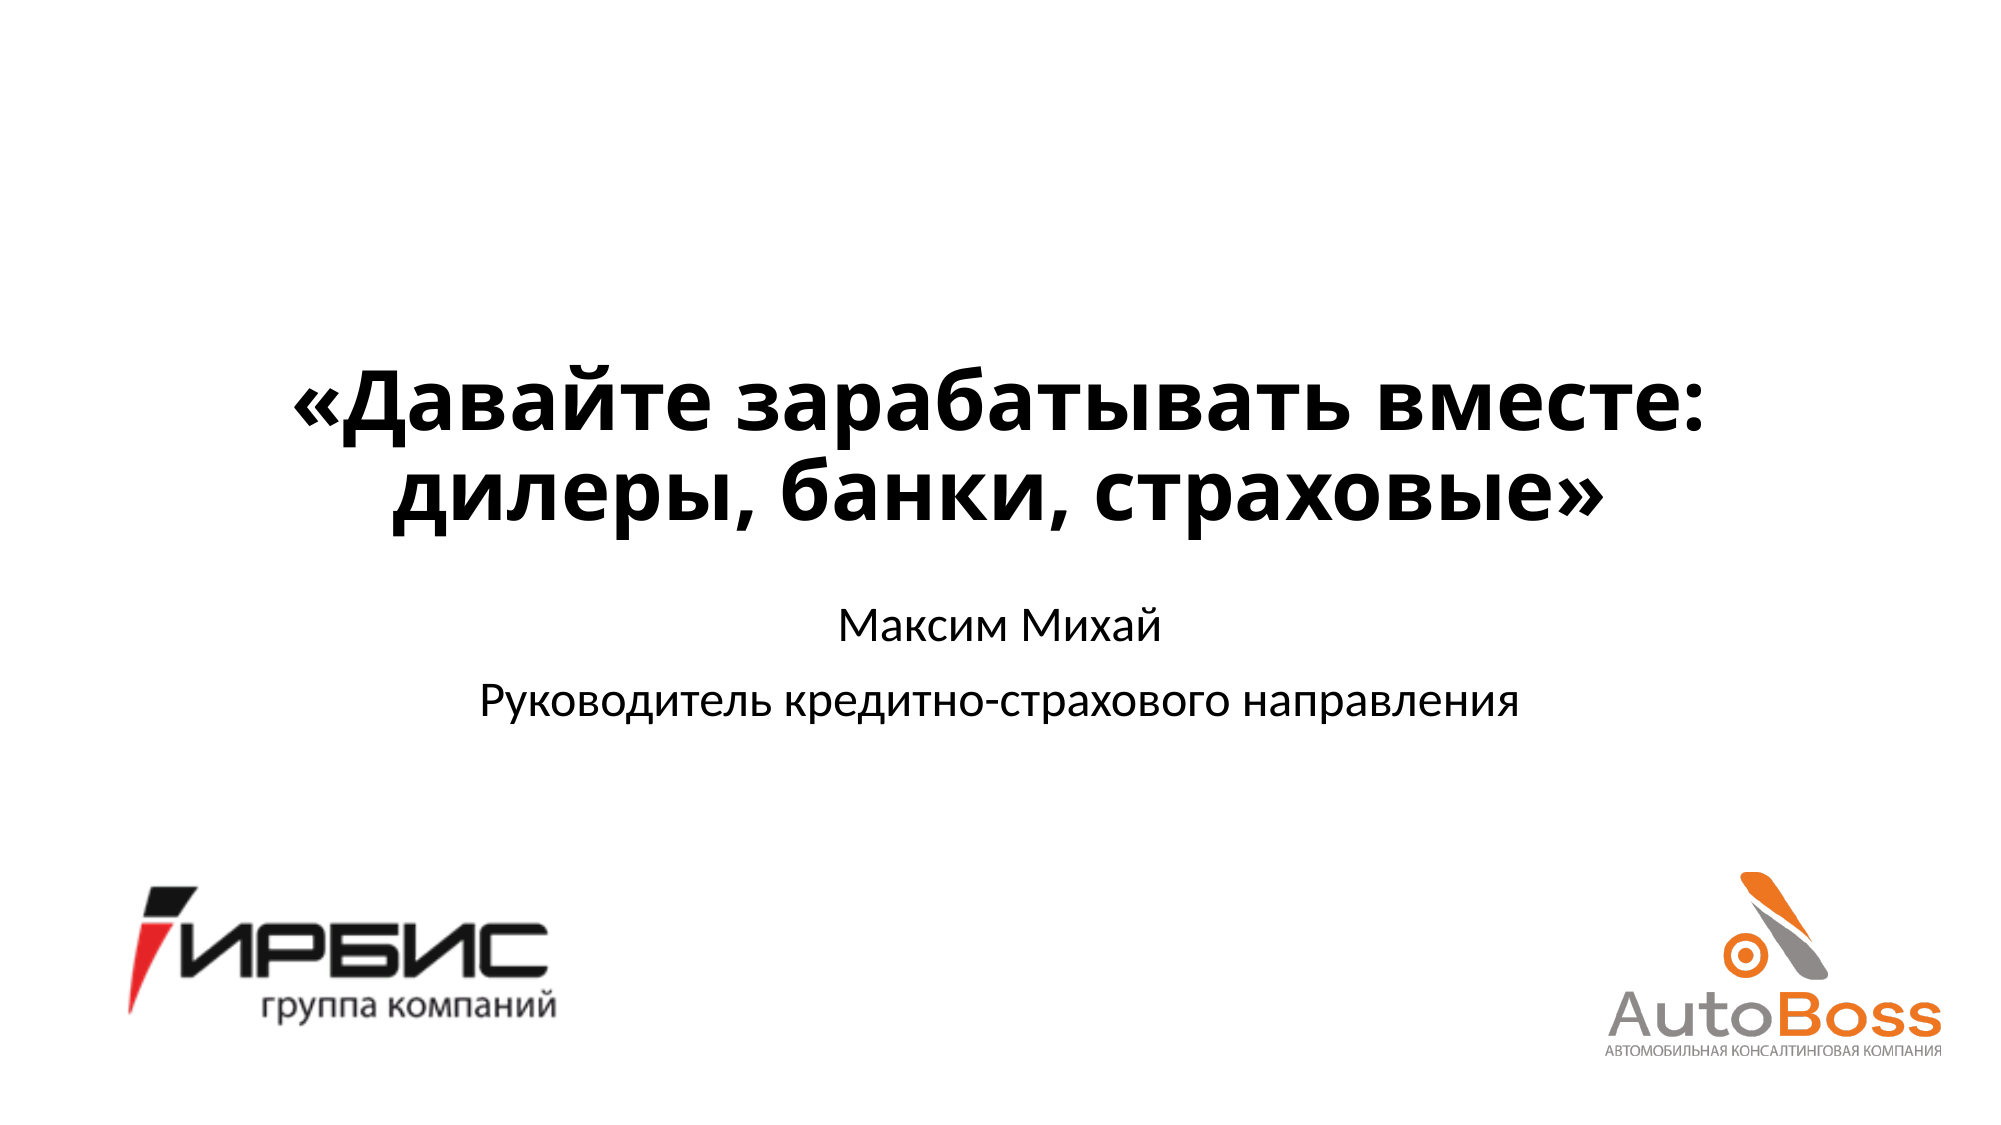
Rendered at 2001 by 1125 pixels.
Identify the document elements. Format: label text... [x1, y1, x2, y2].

subtitle Максим Михай Руководитель кредитно-страхового направления [249, 590, 1750, 863]
picture [1605, 872, 1941, 1056]
picture [107, 872, 572, 1033]
title «Давайте зарабатывать вместе: дилеры, банки, страховые» [249, 312, 1750, 547]
